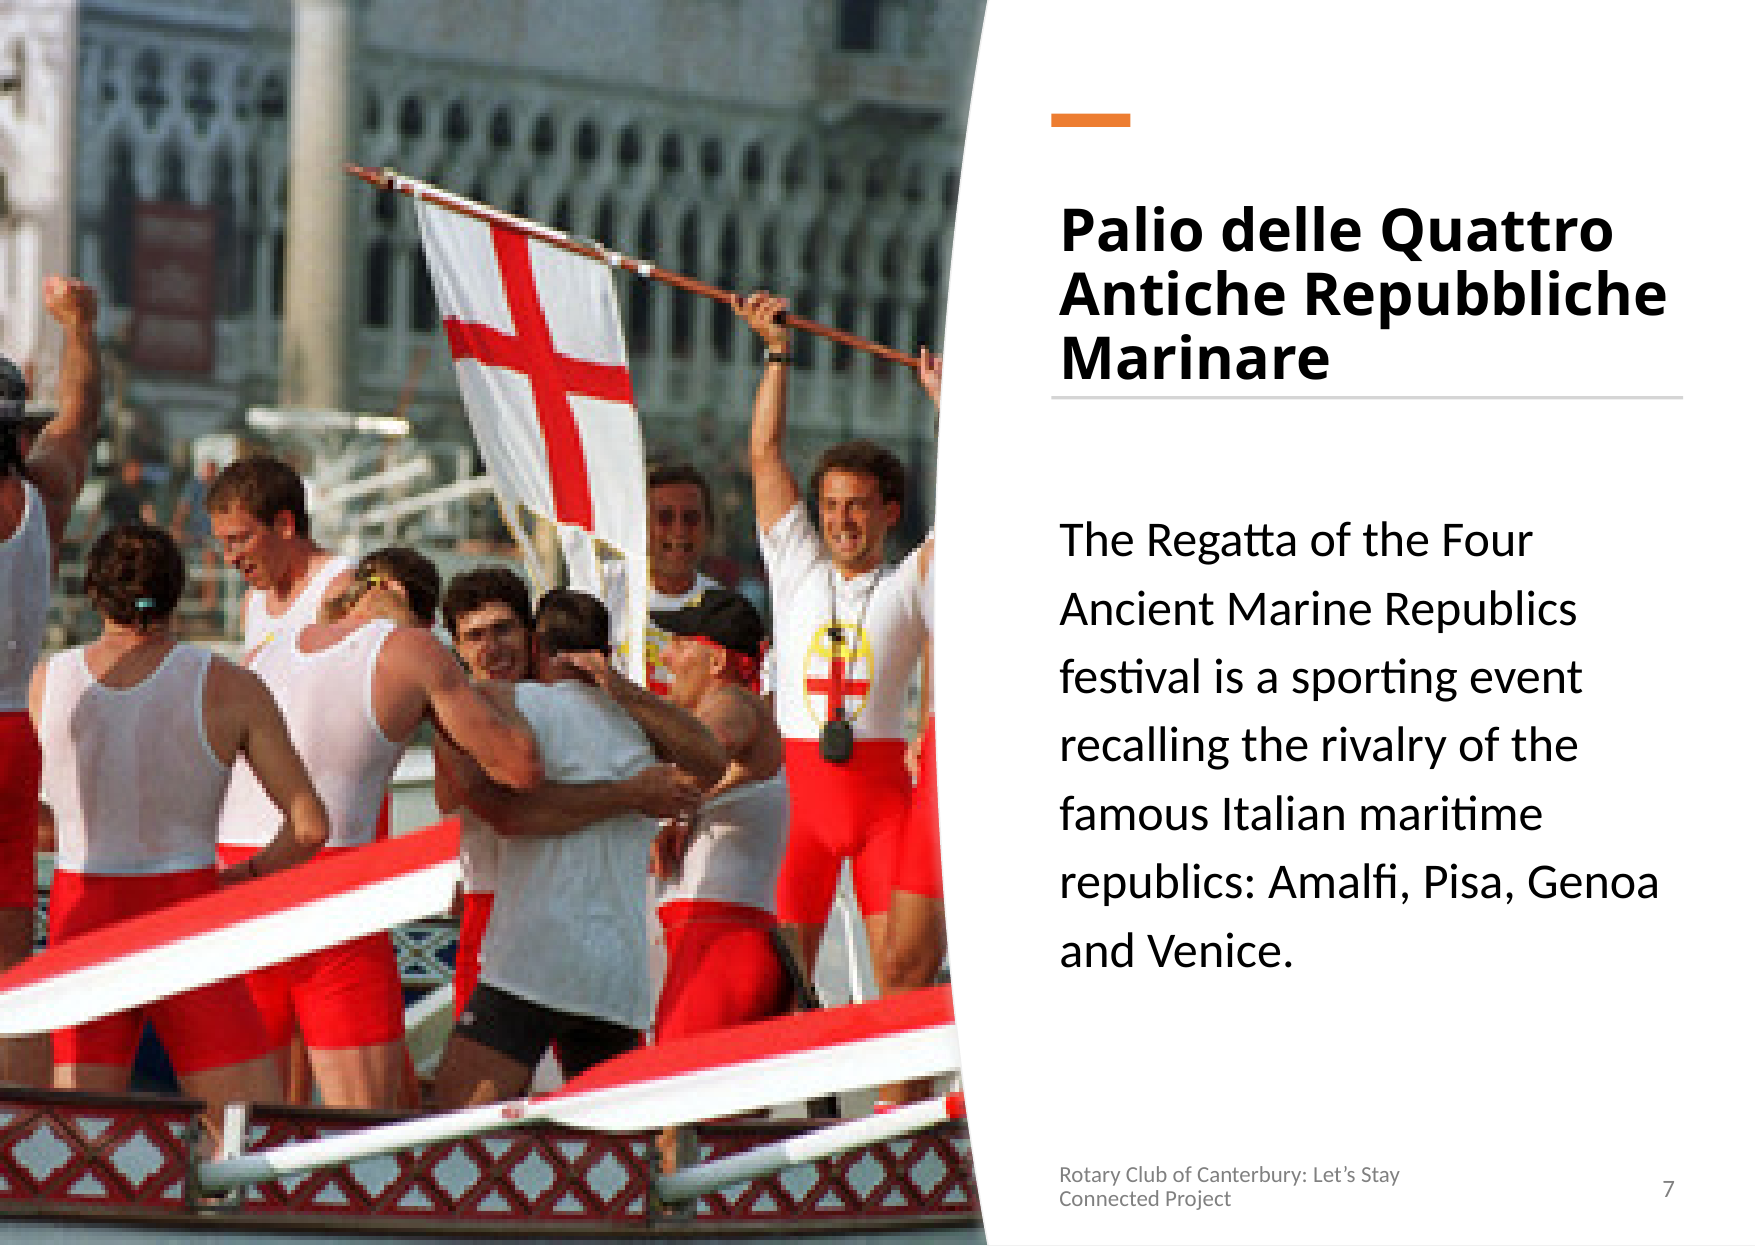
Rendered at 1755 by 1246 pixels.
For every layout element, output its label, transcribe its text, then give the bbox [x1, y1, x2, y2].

slide_number 7 [1567, 1153, 1691, 1221]
footer Rotary Club of Canterbury: Let’s Stay Connected Project [1044, 1153, 1477, 1221]
text_box [989, 0, 1755, 1246]
text_box The Regatta of the Four Ancient Marine Republics festival is a sporting event recalling the rivalry of the famous Italian maritime republics: Amalfi, Pisa, Genoa and Venice. [1044, 490, 1690, 1061]
text_box Palio delle Quattro Antiche Repubbliche Marinare [1044, 126, 1690, 400]
text_box [1050, 113, 1131, 126]
picture [0, 0, 989, 1246]
